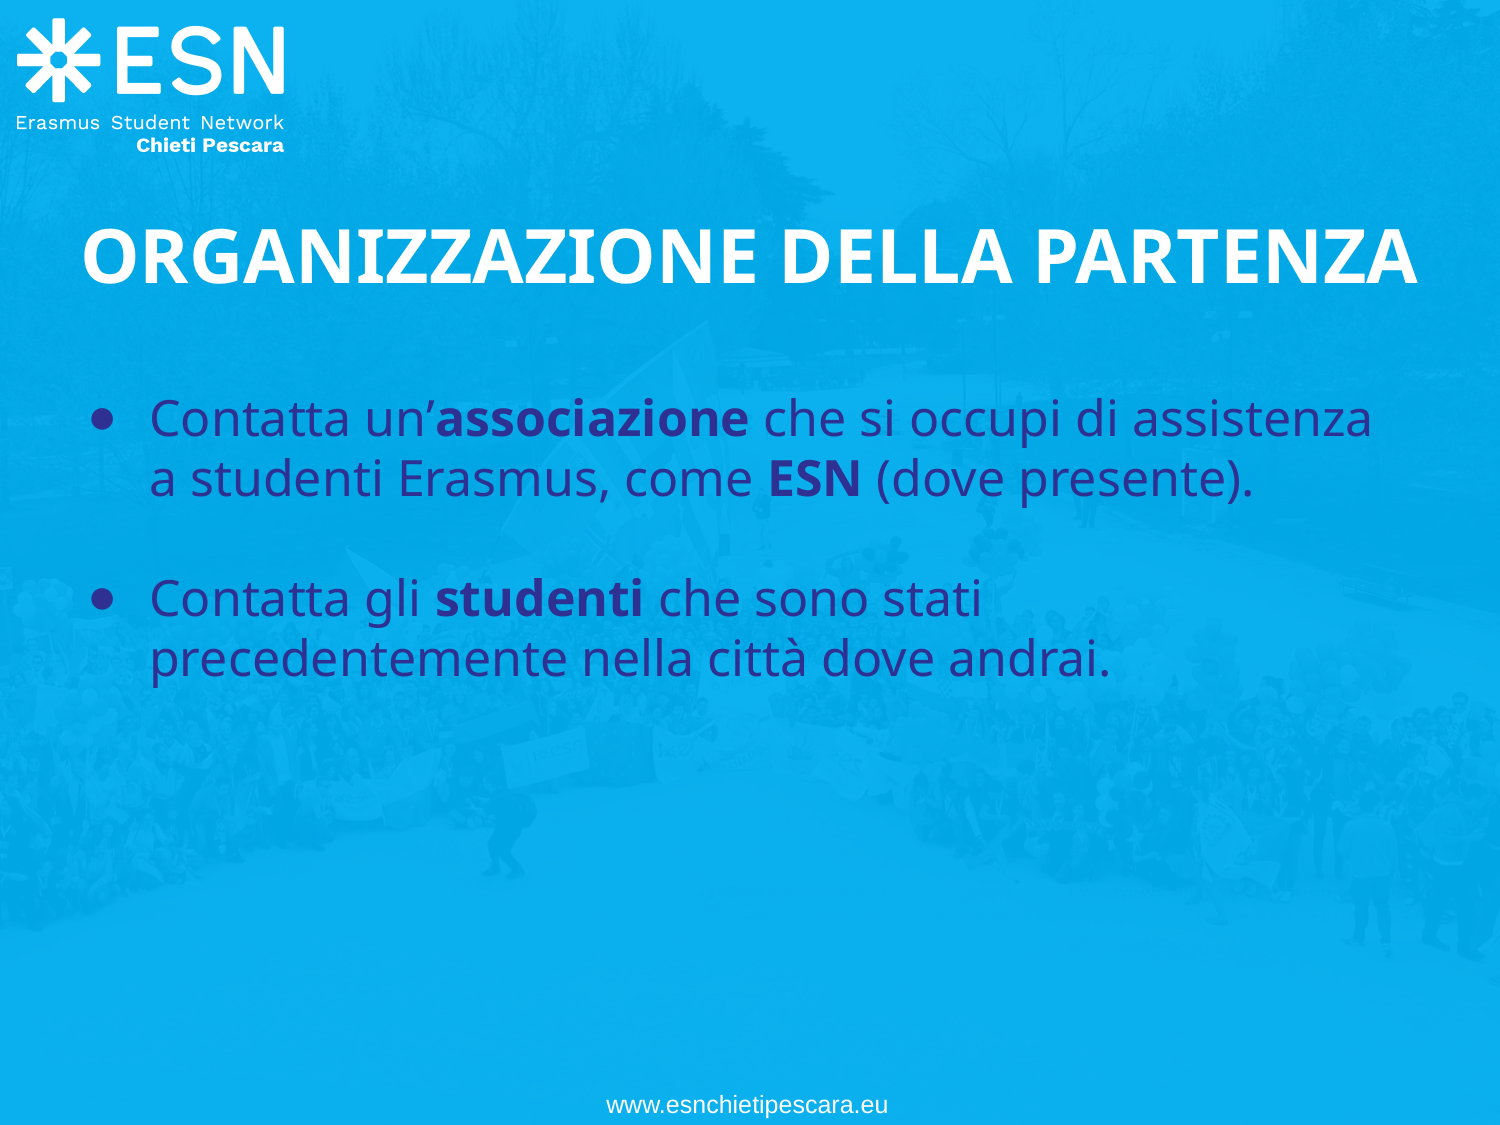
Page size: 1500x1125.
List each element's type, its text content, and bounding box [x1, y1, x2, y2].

picture [172, 26, 221, 95]
picture [234, 27, 283, 93]
picture [18, 19, 100, 102]
text_box Contatta un’associazione che si occupi di assistenza a studenti Erasmus, come ESN (dove presente). Contatta gli studenti che sono stati precedentemente nella città dove andrai. [59, 371, 1418, 805]
picture [118, 27, 160, 93]
title ORGANIZZAZIONE DELLA PARTENZA [53, 137, 1447, 387]
picture [275, 115, 280, 128]
